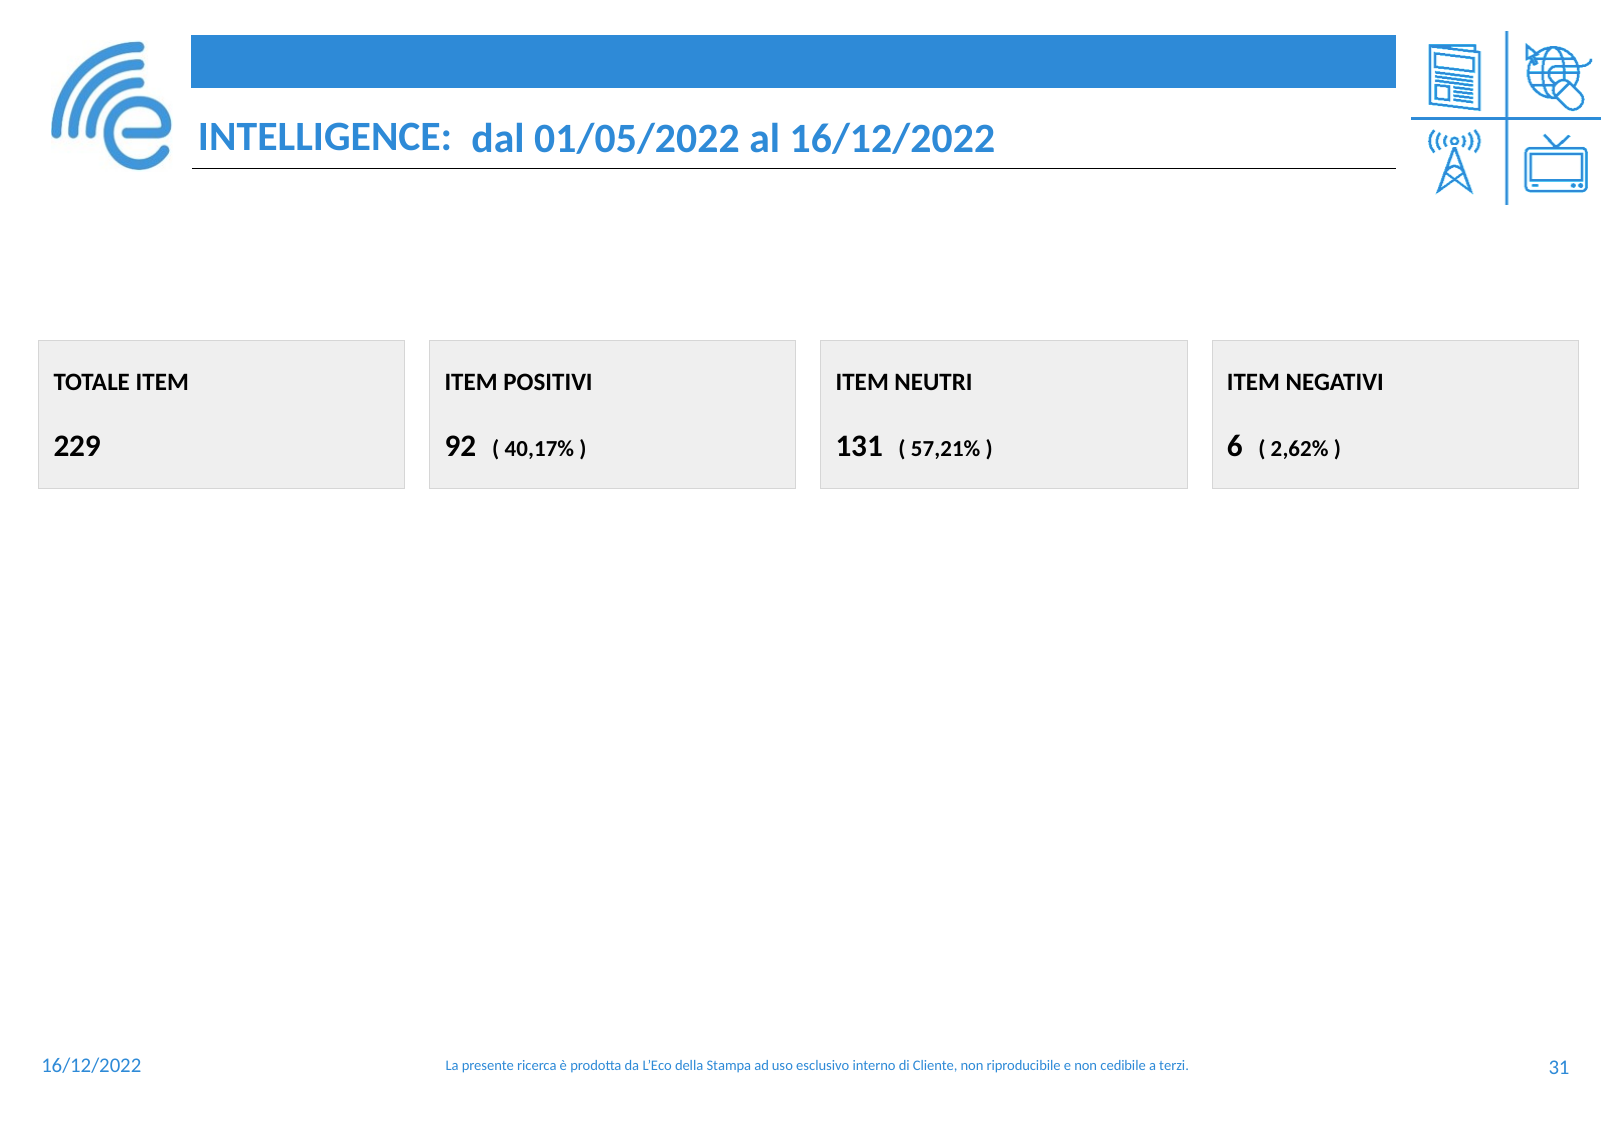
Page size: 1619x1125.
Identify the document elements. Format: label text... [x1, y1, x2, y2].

text_box TOTALE ITEM 229 [38, 340, 405, 489]
text_box ITEM NEUTRI 131 ( 57,21% ) [820, 340, 1188, 489]
picture [191, 35, 1396, 88]
text_box ITEM NEGATIVI 6 ( 2,62% ) [1212, 340, 1579, 489]
picture [1411, 31, 1601, 205]
text_box ITEM POSITIVI 92 ( 40,17% ) [429, 340, 796, 489]
picture [51, 40, 173, 172]
